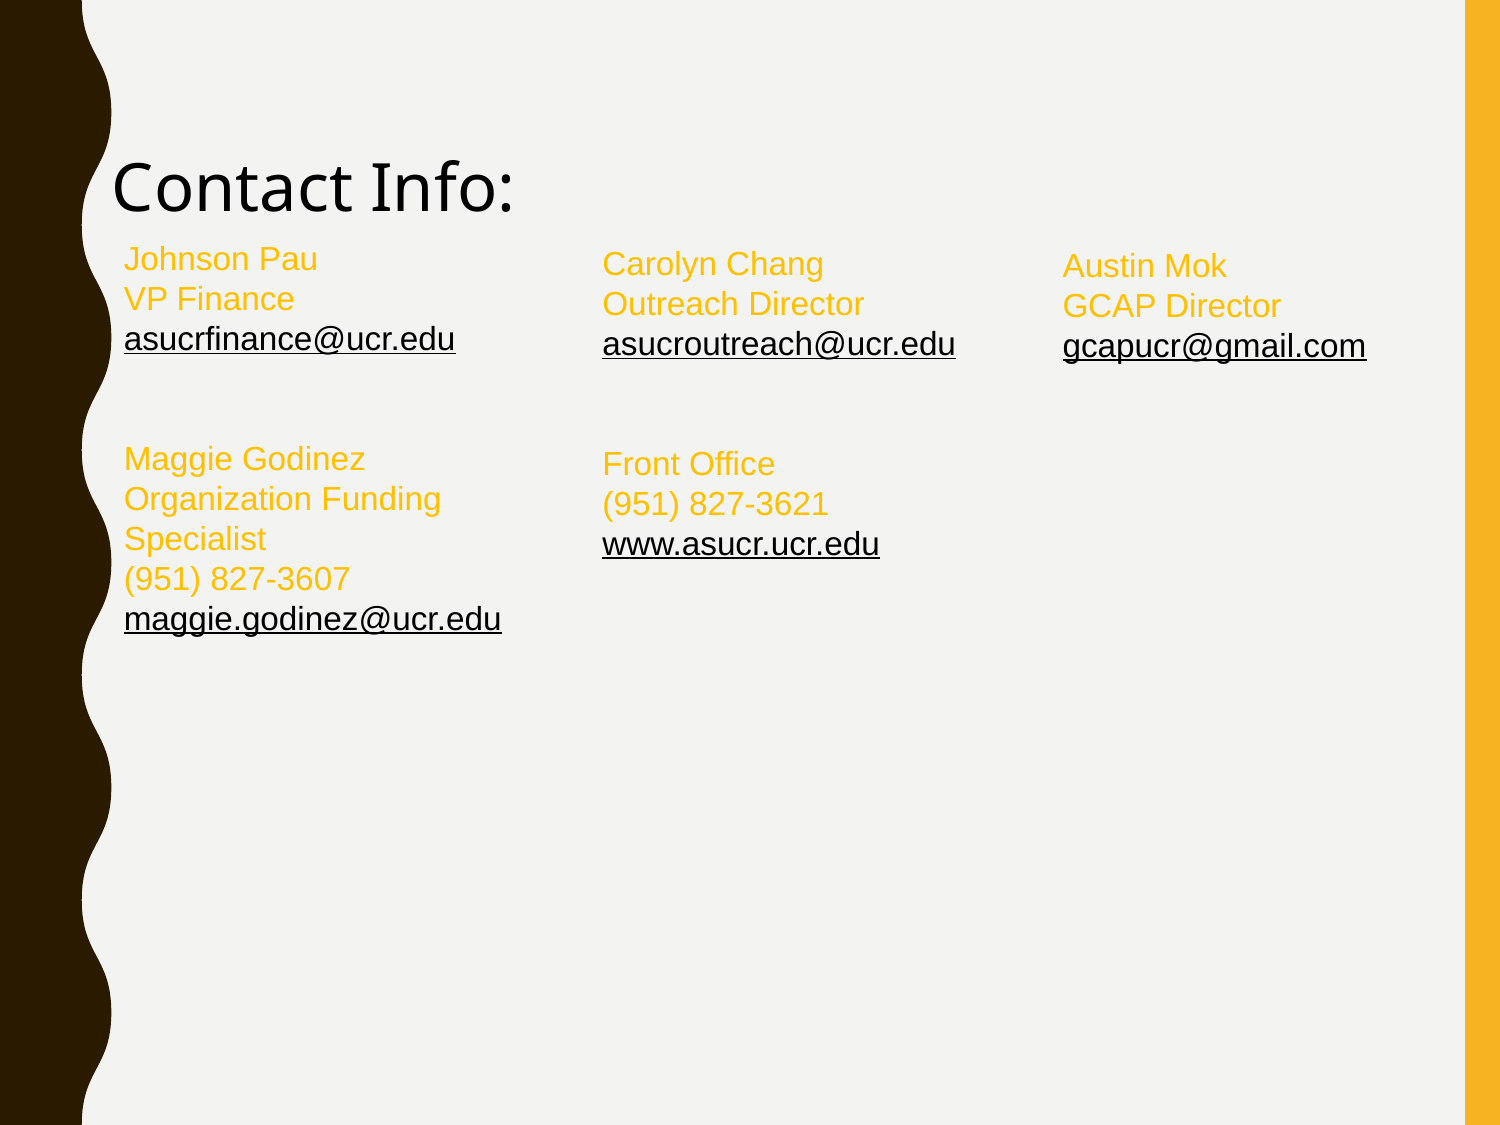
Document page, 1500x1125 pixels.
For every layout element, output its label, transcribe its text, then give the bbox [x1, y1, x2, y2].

text_box Austin Mok GCAP Director gcapucr@gmail.com [1047, 236, 1386, 372]
text_box Carolyn Chang Outreach Director asucroutreach@ucr.edu Front Office (951) 827-3621 www.asucr.ucr.edu [587, 235, 976, 660]
list [37, 50, 1388, 734]
text_box Contact Info: Johnson Pau VP Finance asucrfinance@ucr.edu Maggie Godinez Organization Funding Specialist (951) 827-3607 maggie.godinez@ucr.edu [62, 137, 588, 721]
